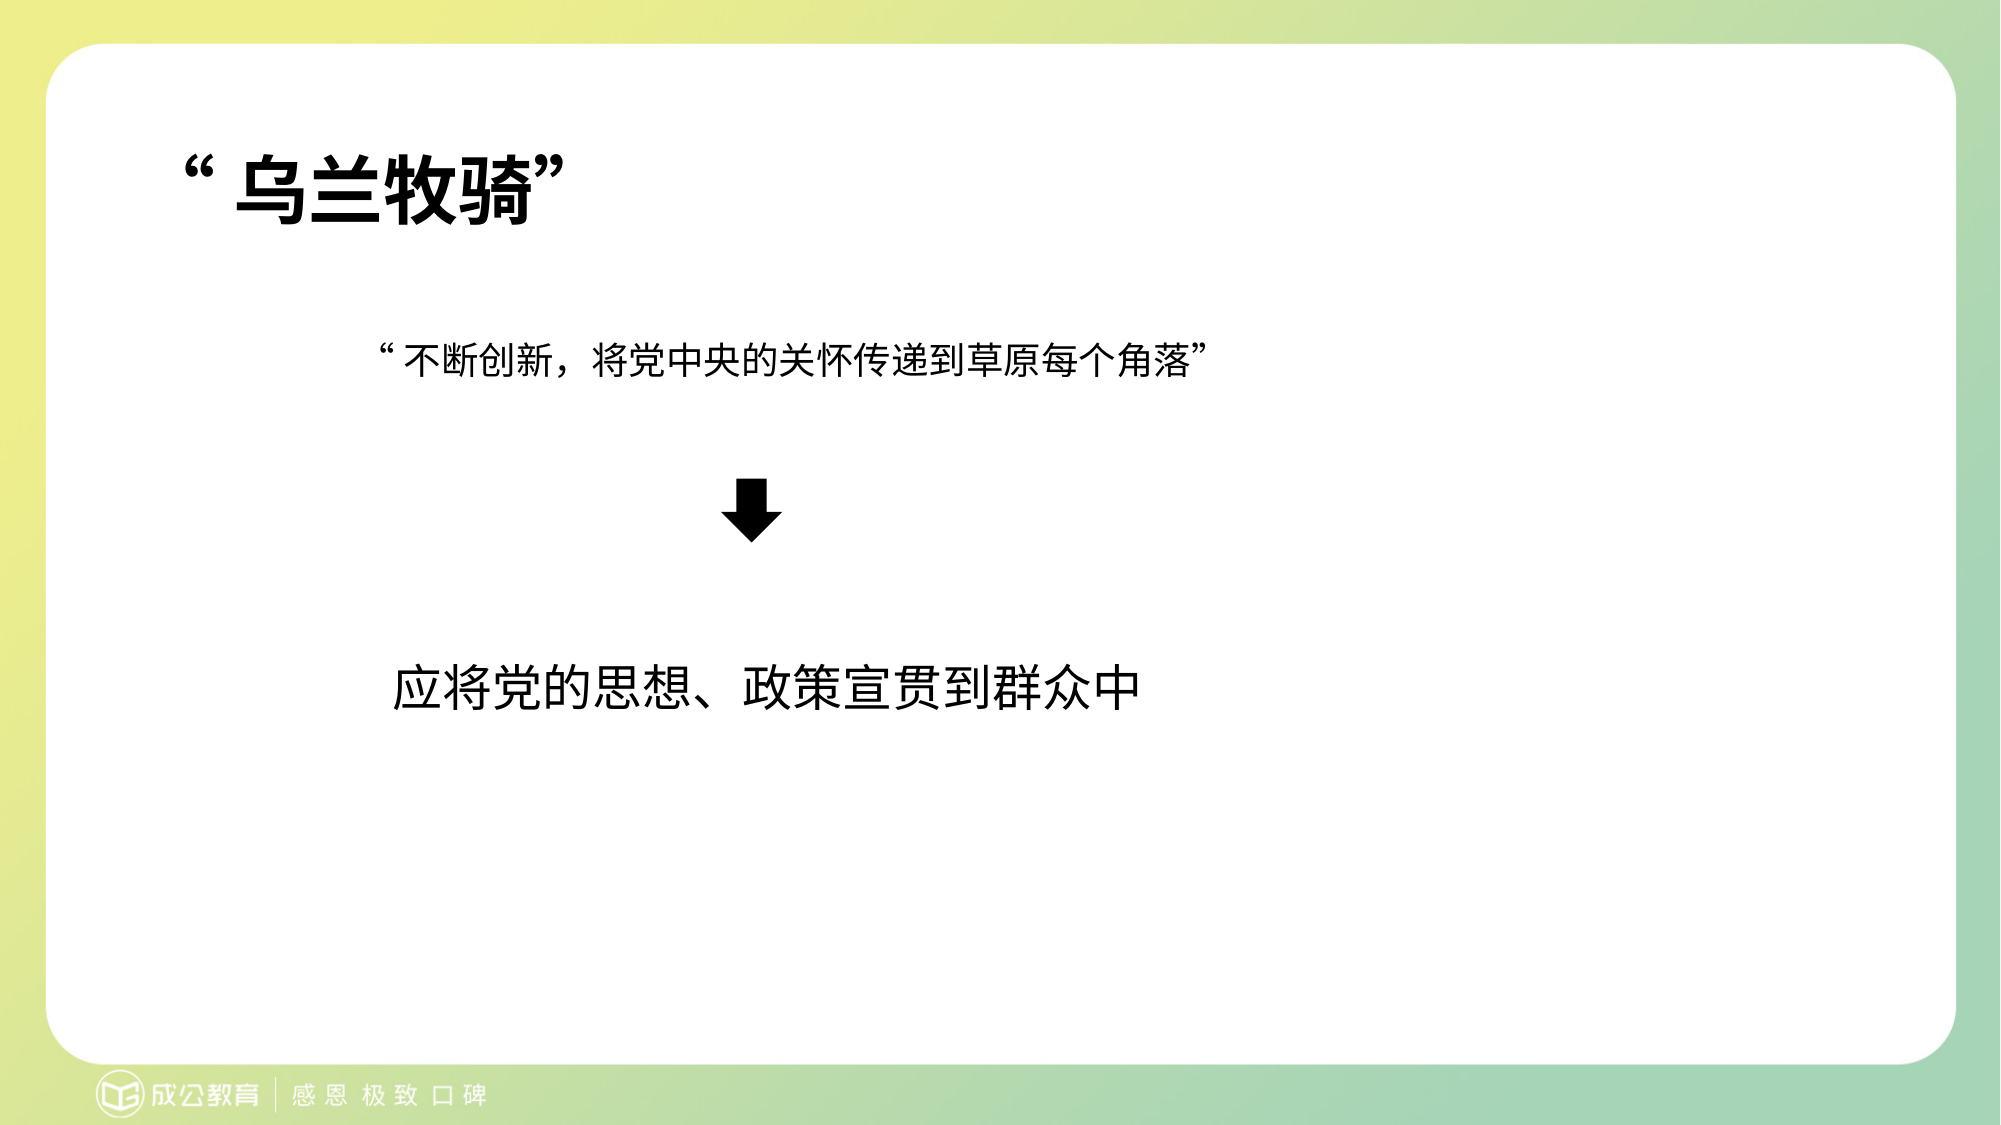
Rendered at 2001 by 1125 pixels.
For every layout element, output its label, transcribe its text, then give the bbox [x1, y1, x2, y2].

text_box “乌兰牧骑” [125, 45, 667, 670]
list “不断创新，将党中央的关怀传递到草原每个角落” [342, 284, 1904, 909]
text_box [720, 478, 783, 543]
text_box 应将党的思想、政策宣贯到群众中 [377, 649, 1158, 724]
picture [0, 0, 2001, 1125]
